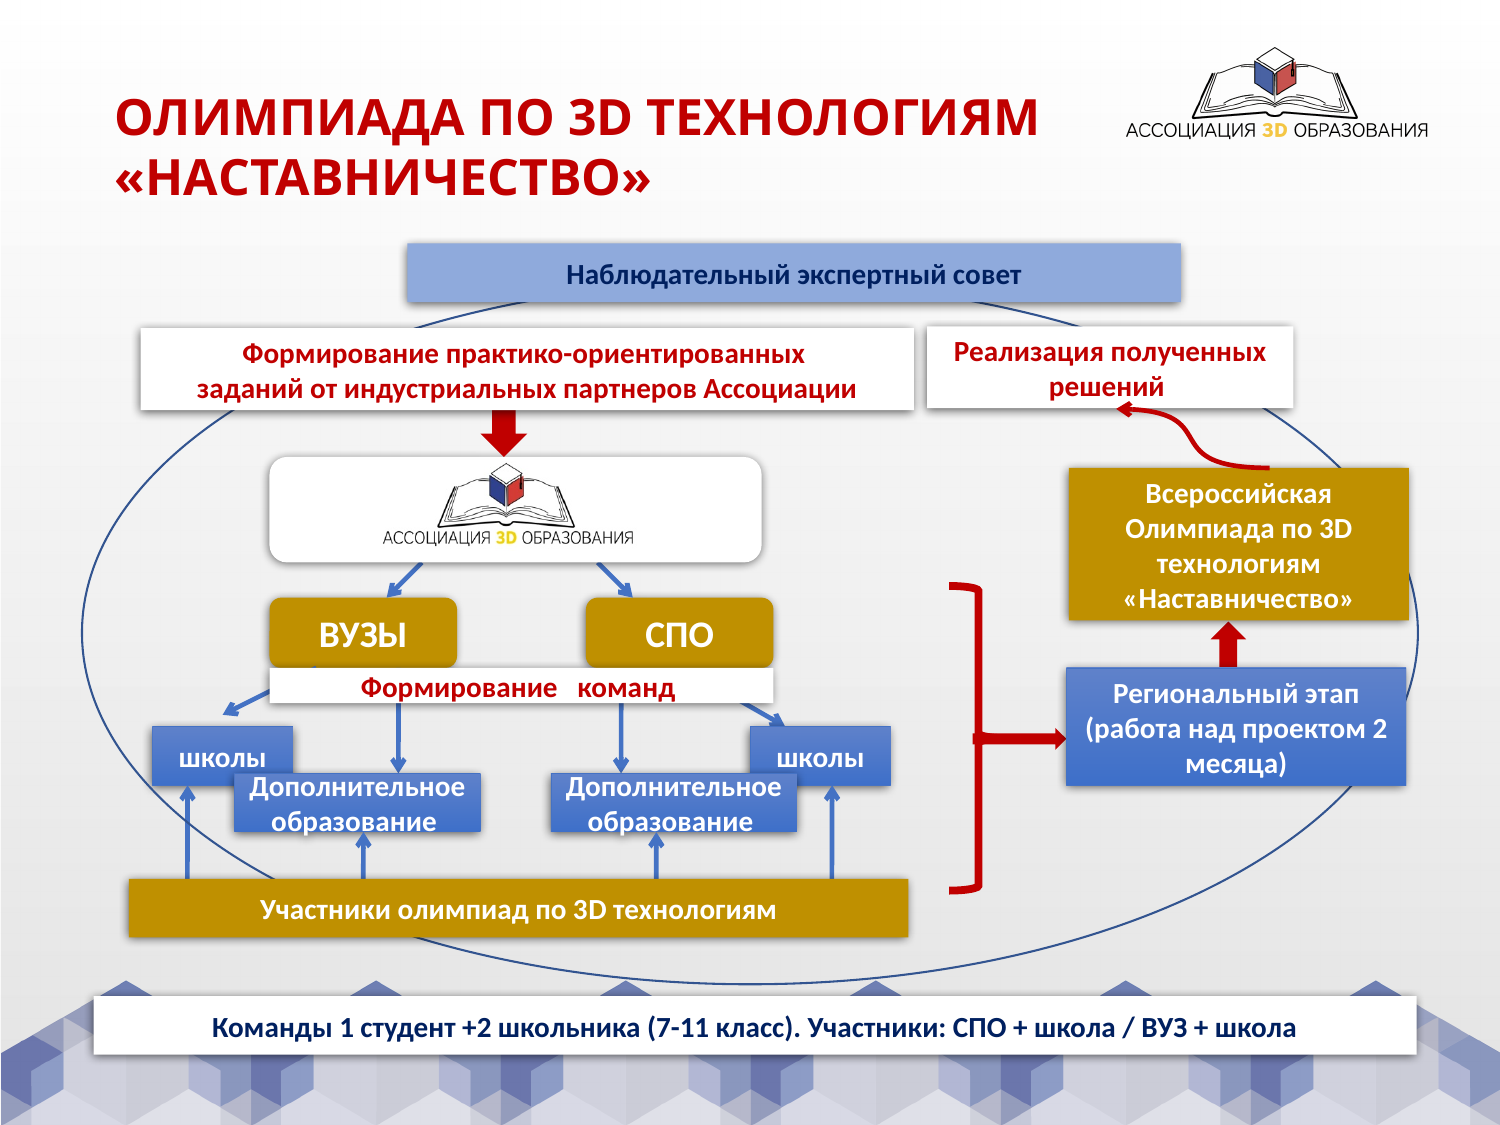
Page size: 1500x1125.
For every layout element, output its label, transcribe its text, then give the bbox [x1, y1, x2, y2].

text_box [597, 563, 633, 598]
text_box Участники олимпиад по 3D технологиям [128, 878, 909, 938]
text_box [433, 314, 1059, 326]
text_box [703, 679, 786, 727]
text_box Наблюдательный экспертный совет [407, 243, 1181, 303]
text_box Региональный этап (работа над проектом 2 месяца) [1066, 667, 1407, 786]
text_box Команды 1 студент +2 школьника (7-11 класс). Участники: СПО + школа / ВУЗ + школа [93, 996, 1417, 1055]
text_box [222, 667, 317, 715]
text_box Реализация полученных решений [927, 326, 1294, 409]
picture [0, 0, 1500, 1125]
text_box [80, 416, 1419, 986]
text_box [1116, 408, 1270, 468]
text_box ОЛИМПИАДА ПО 3D ТЕХНОЛОГИЯМ «НАСТАВНИЧЕСТВО» [100, 78, 1140, 213]
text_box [386, 563, 422, 598]
text_box Формирование практико-ориентированных заданий от индустриальных партнеров Ассоциации [140, 328, 914, 411]
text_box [269, 456, 762, 563]
text_box Всероссийская Олимпиада по 3D технологиям «Наставничество» [1068, 467, 1409, 621]
